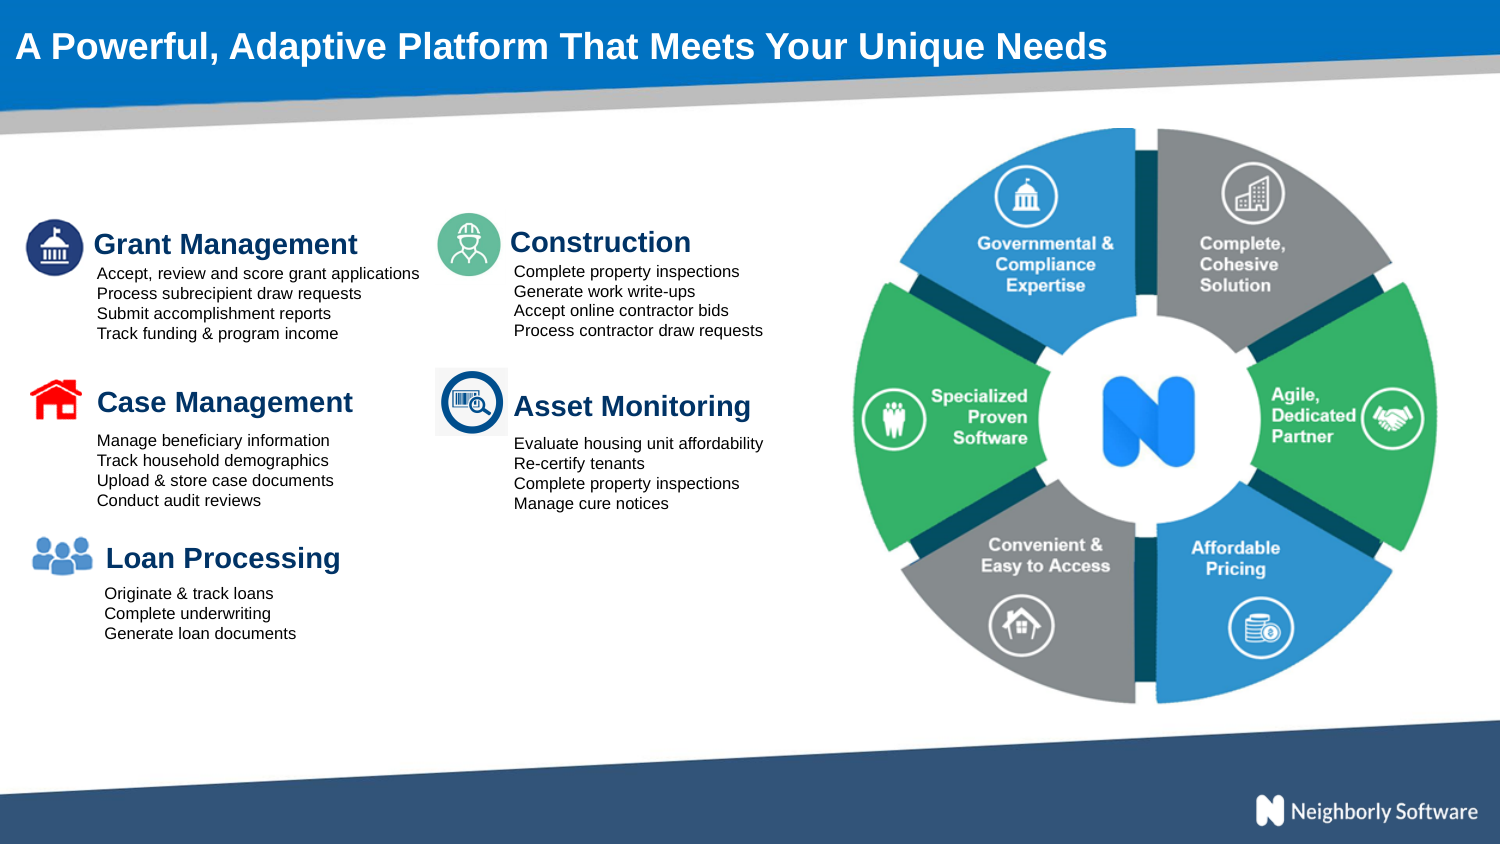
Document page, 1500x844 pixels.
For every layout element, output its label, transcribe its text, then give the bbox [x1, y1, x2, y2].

text_box Loan Processing [99, 531, 428, 575]
text_box Case Management [83, 376, 419, 422]
text_box Originate & track loans Complete underwriting Generate loan documents [89, 575, 709, 651]
text_box Complete property inspections Generate work write-ups Accept online contractor bids Process contractor draw requests [499, 252, 845, 348]
text_box Manage beneficiary information Track household demographics Upload & store case documents Conduct audit reviews [82, 422, 499, 518]
text_box Grant Management [93, 217, 402, 255]
text_box Evaluate housing unit affordability Re-certify tenants Complete property inspections Manage cure notices [499, 425, 845, 520]
text_box A Powerful, Adaptive Platform That Meets Your Unique Needs [0, 14, 1330, 75]
text_box Accept, review and score grant applications Process subrecipient draw requests Submit accomplishment reports Track funding & program income [82, 255, 701, 351]
text_box Construction [510, 215, 832, 252]
text_box Asset Monitoring [513, 380, 835, 425]
picture [0, 0, 1500, 844]
